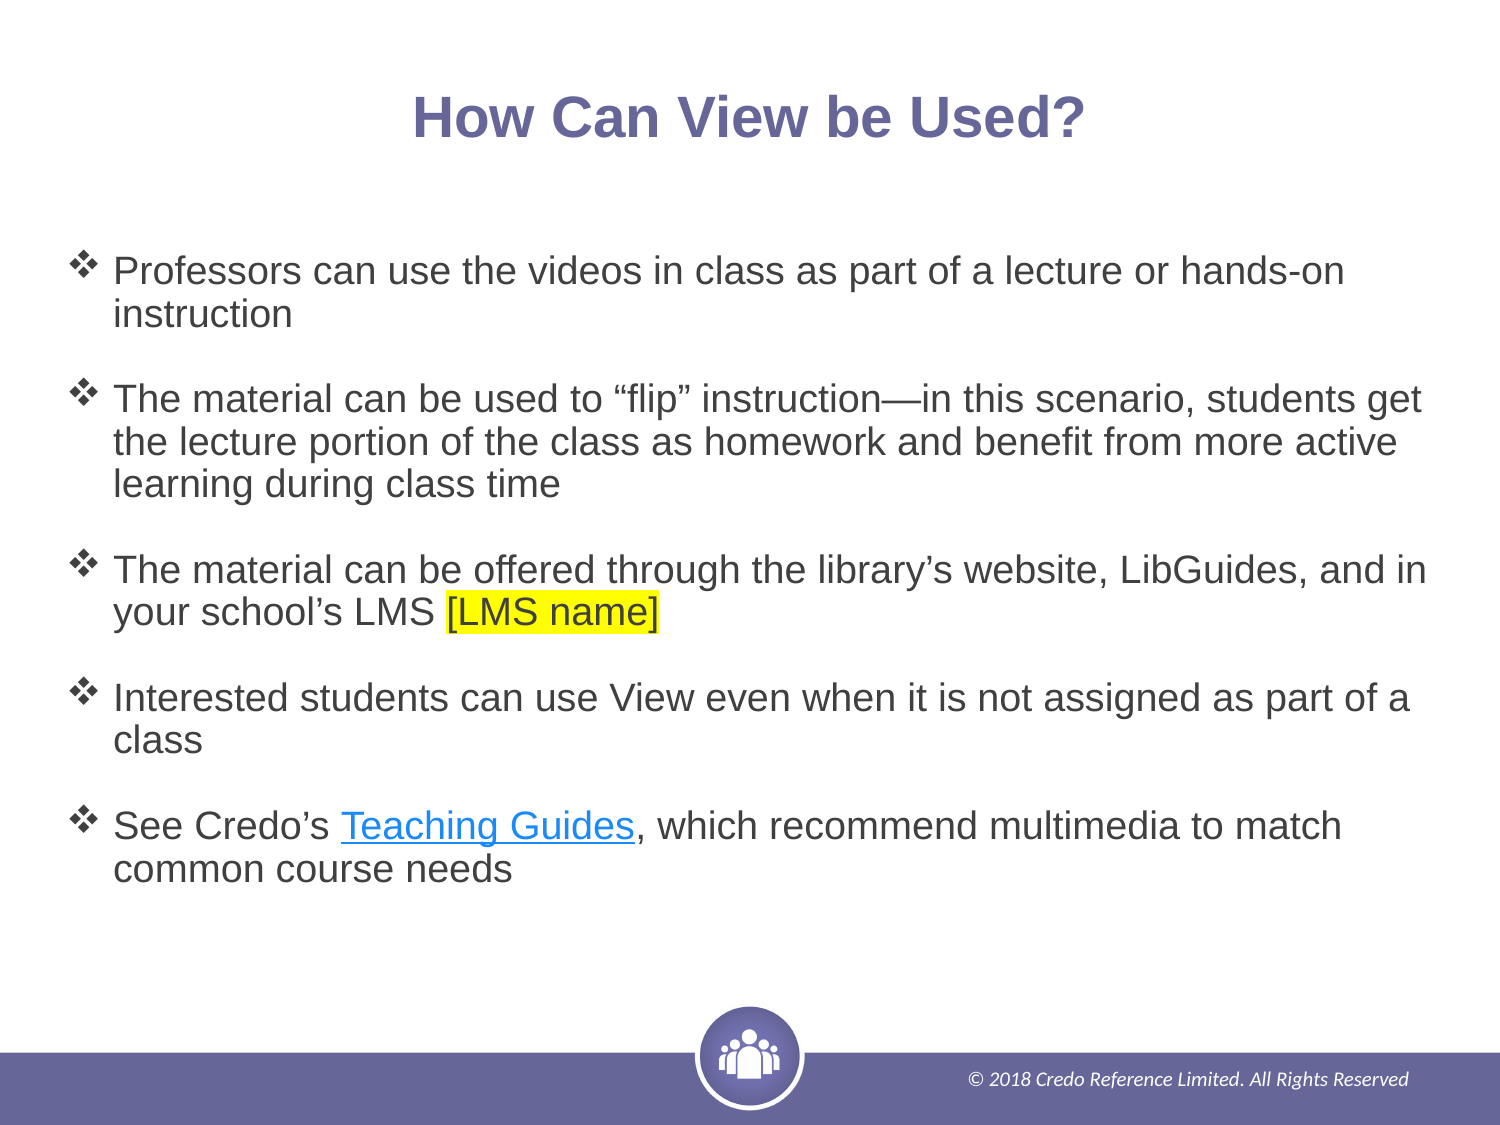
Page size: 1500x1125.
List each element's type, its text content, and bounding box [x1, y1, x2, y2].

picture [689, 998, 811, 1116]
text_box [0, 1052, 1500, 1125]
list Professors can use the videos in class as part of a lecture or hands-on instruction The material can be used to “flip” instruction—in this scenario, students get the lecture portion of the class as homework and benefit from more active learning during class time The material can be offered through the library’s website, LibGuides, and in your school’s LMS [LMS name] Interested students can use View even when it is not assigned as part of a class See Credo’s Teaching Guides, which recommend multimedia to match common course needs [51, 235, 1449, 999]
text_box © 2018 Credo Reference Limited. All Rights Reserved [952, 1058, 1500, 1125]
title How Can View be Used? [51, 72, 1449, 215]
